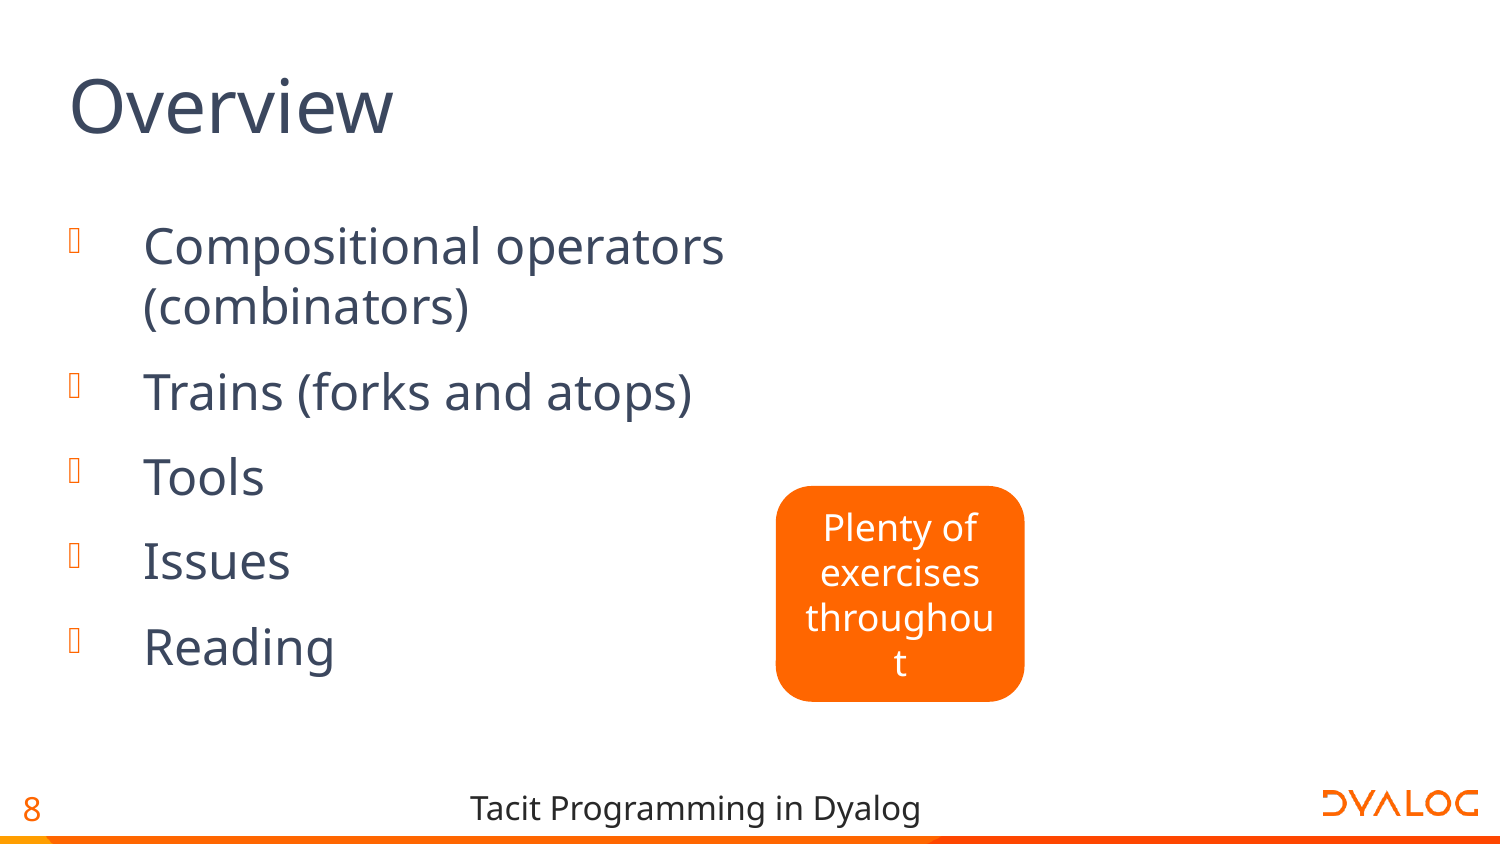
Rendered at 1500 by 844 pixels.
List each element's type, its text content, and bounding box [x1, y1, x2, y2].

picture [0, 836, 1500, 844]
title Overview [53, 43, 1121, 157]
picture [1323, 790, 1478, 816]
text_box Plenty of exercises throughout [775, 485, 1025, 702]
list Compositional operators (combinators) Trains (forks and atops) Tools Issues Reading [53, 207, 1053, 740]
